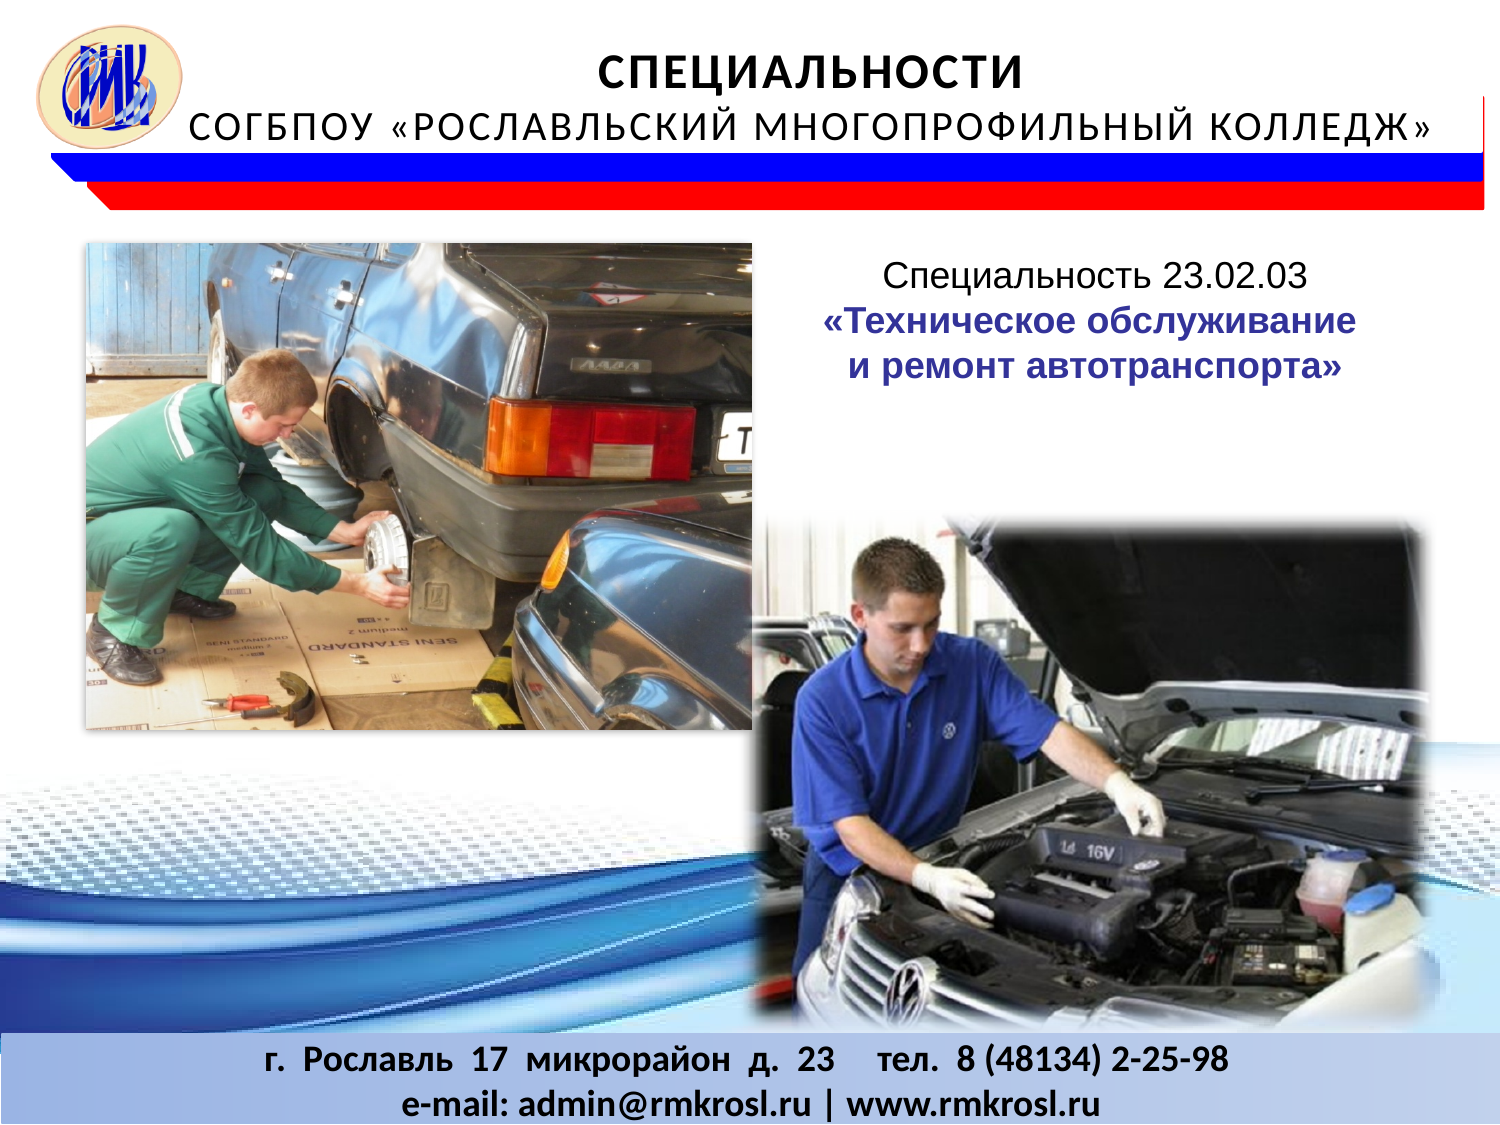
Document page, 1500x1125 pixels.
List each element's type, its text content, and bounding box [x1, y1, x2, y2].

text_box Специальность 23.02.03 «Техническое обслуживание и ремонт автотранспорта» [767, 243, 1424, 394]
picture [0, 243, 1500, 1054]
picture [17, 0, 205, 181]
text_box г. Рославль 17 микрорайон д. 23 тел. 8 (48134) 2-25-98 e-mail: admin@rmkrosl.ru | www.rmkrosl.ru [0, 1061, 1500, 1125]
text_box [17, 18, 1483, 209]
